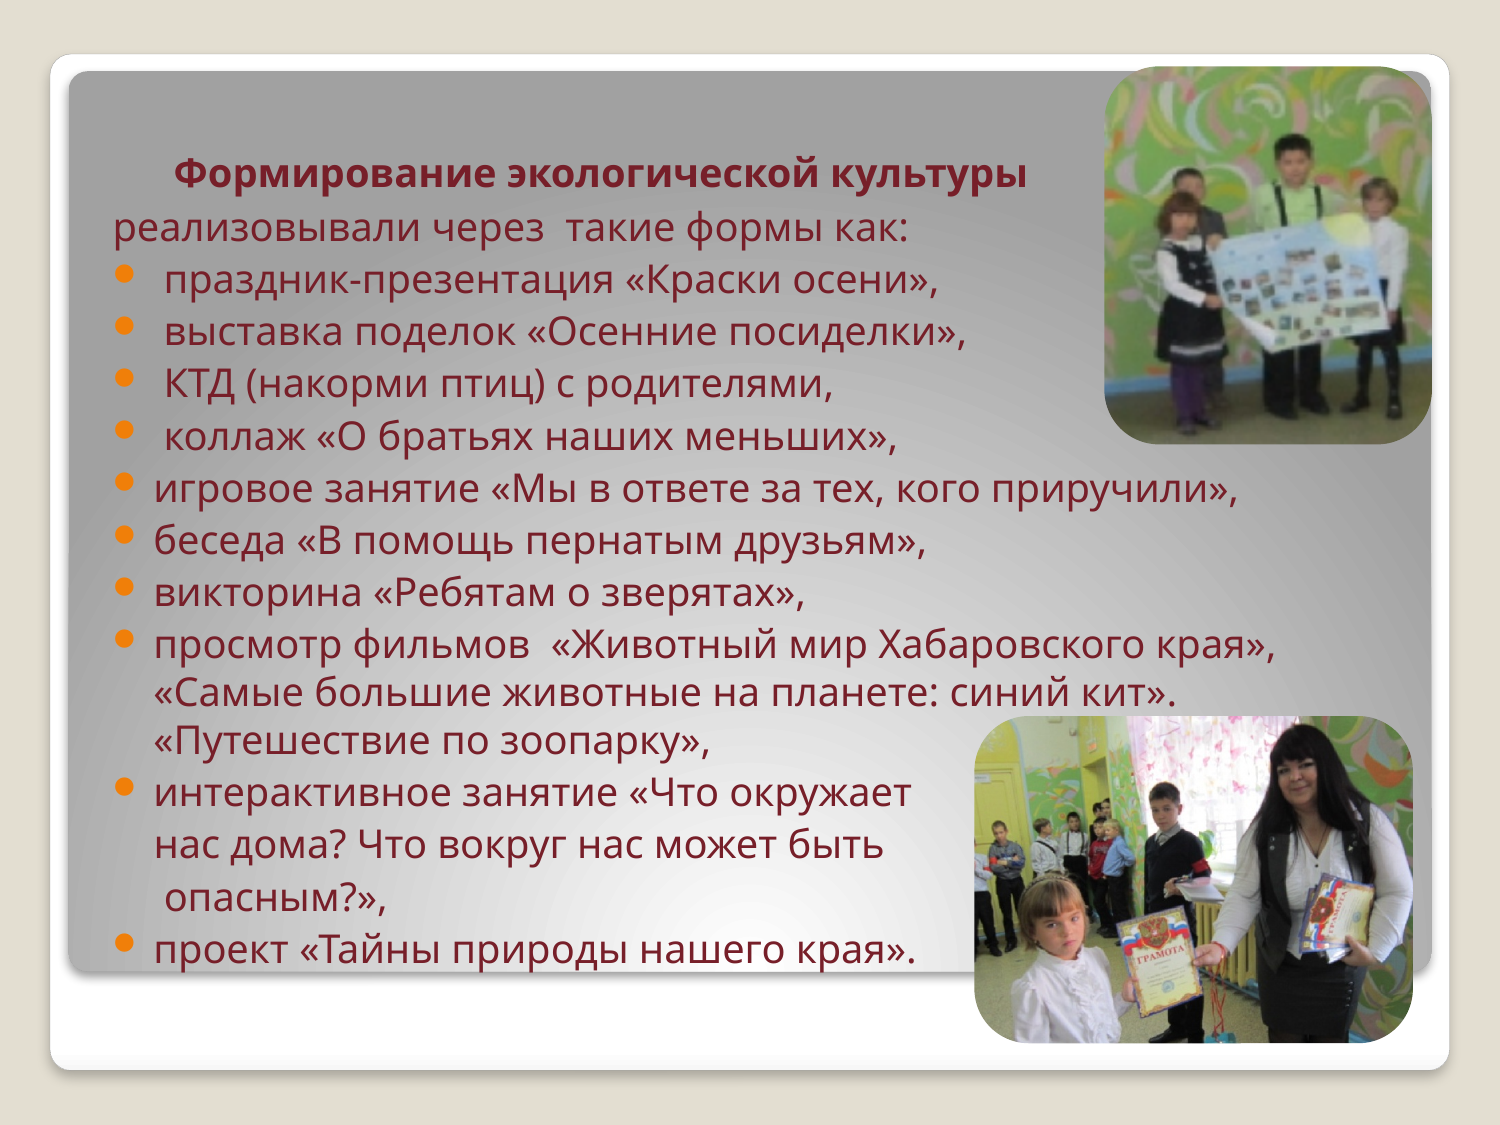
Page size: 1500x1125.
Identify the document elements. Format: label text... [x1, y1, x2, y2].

list Формирование экологической культуры реализовывали через такие формы как: праздник-презентация «Краски осени», выставка поделок «Осенние посиделки», КТД (накорми птиц) с родителями, коллаж «О братьях наших меньших», игровое занятие «Мы в ответе за тех, кого приручили», беседа «В помощь пернатым друзьям», викторина «Ребятам о зверятах», просмотр фильмов «Животный мир Хабаровского края», «Самые большие животные на планете: синий кит». «Путешествие по зоопарку», интерактивное занятие «Что окружает нас дома? Что вокруг нас может быть опасным?», проект «Тайны природы нашего края». [82, 125, 1425, 988]
picture [974, 715, 1414, 1044]
picture [1104, 66, 1433, 445]
